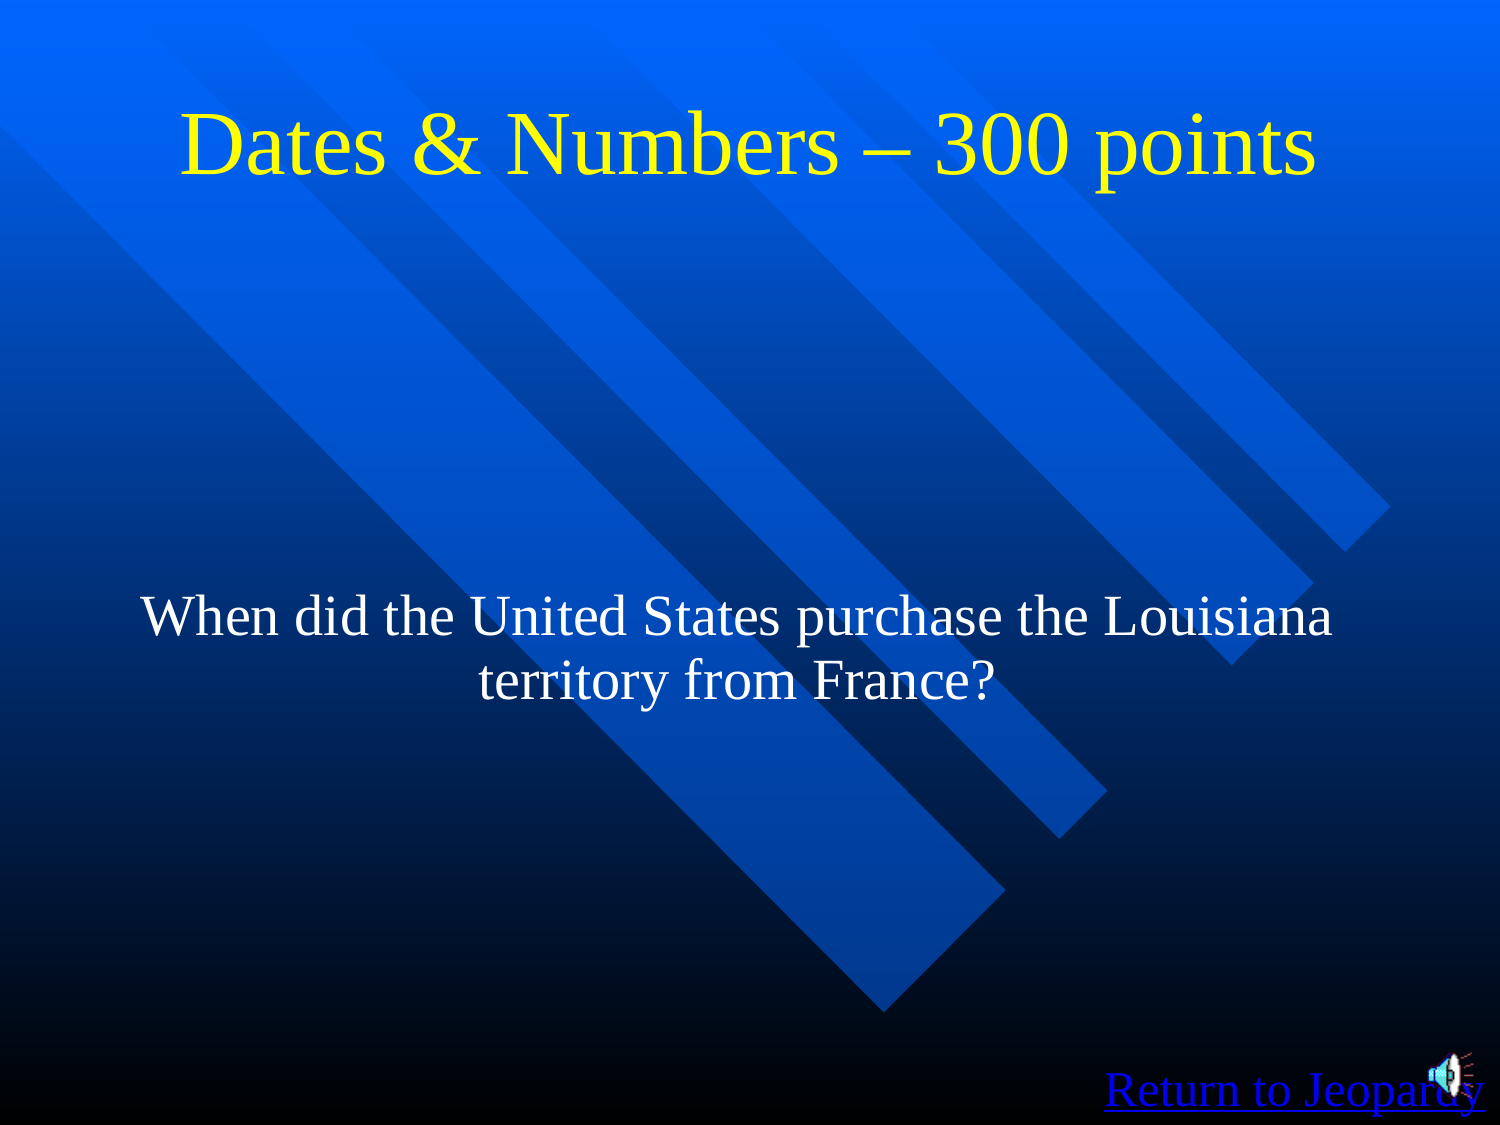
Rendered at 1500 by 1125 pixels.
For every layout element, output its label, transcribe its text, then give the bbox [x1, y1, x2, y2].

text_box Return to Jeopardy [1089, 1048, 1500, 1125]
picture [1426, 1051, 1477, 1102]
table_header When did the United States purchase the Louisiana territory from France? [125, 313, 1350, 983]
title Dates & Numbers – 300 points [112, 37, 1388, 238]
